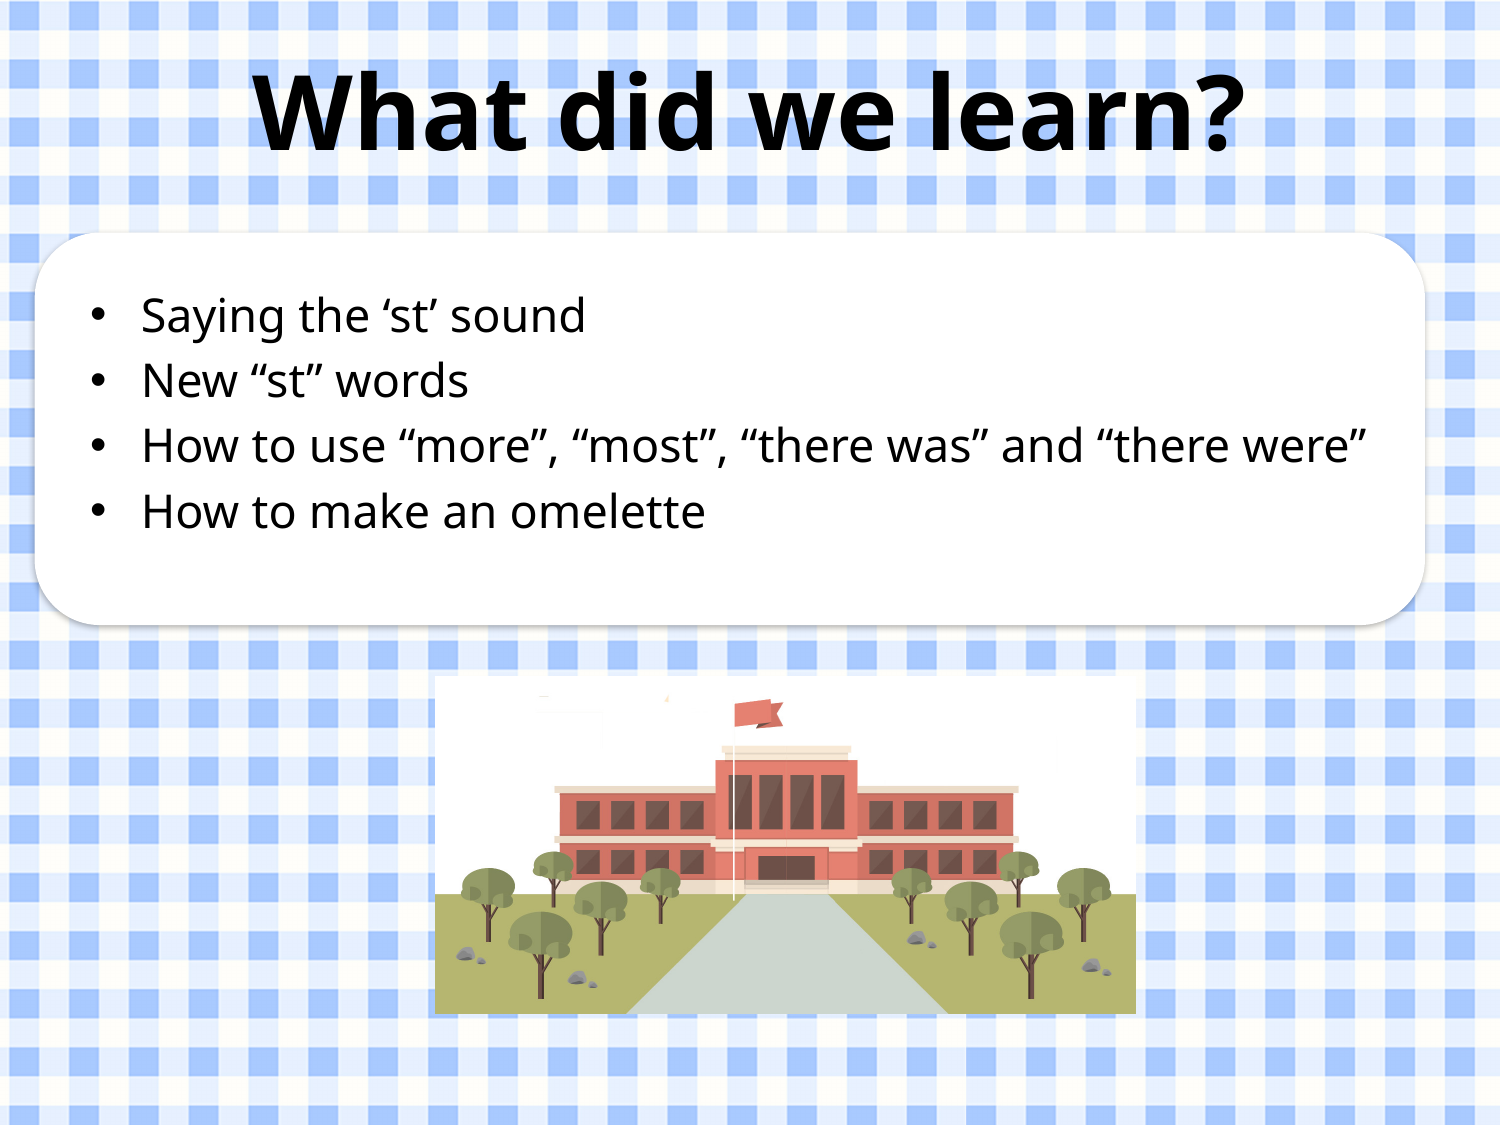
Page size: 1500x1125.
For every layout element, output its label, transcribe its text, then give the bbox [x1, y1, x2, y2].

text_box [33, 231, 1426, 626]
picture [0, 0, 1500, 1125]
list Saying the ‘st’ sound New “st” words How to use “more”, “most”, “there was” and “there were” How to make an omelette [75, 277, 1384, 599]
title What did we learn? [75, 14, 1425, 203]
